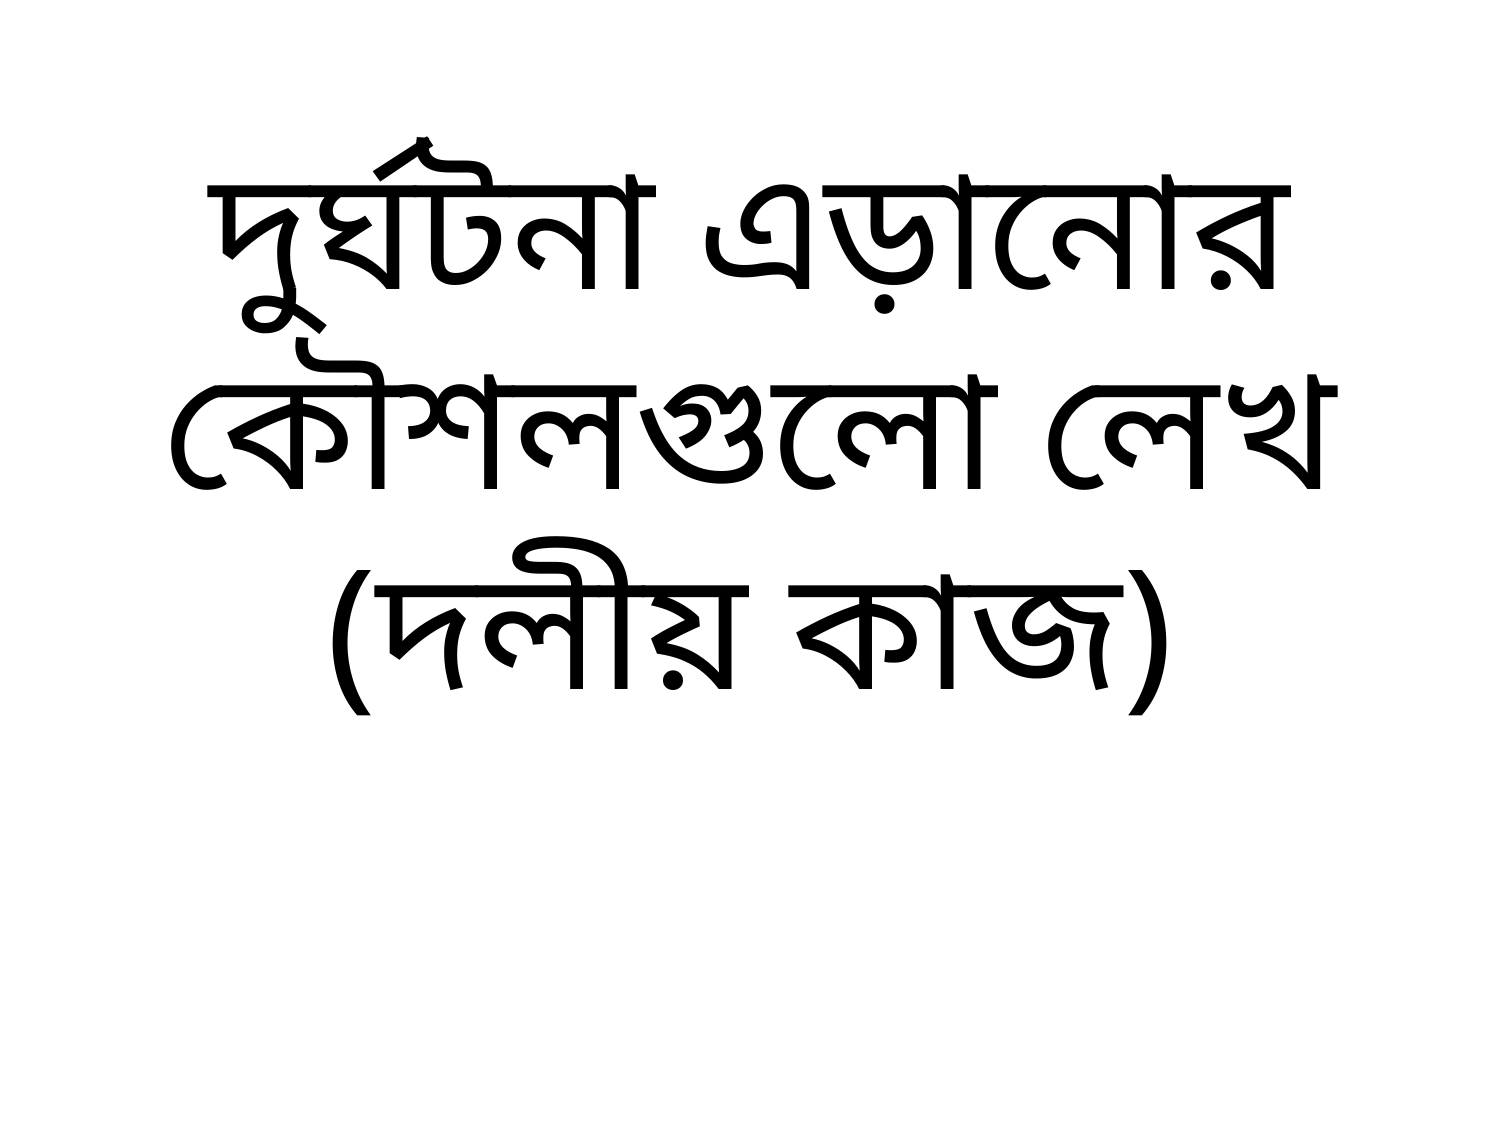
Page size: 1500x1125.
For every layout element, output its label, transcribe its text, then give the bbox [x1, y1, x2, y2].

title দুর্ঘটনা এড়ানোর কৌশলগুলো লেখ (দলীয় কাজ) [75, 45, 1425, 800]
